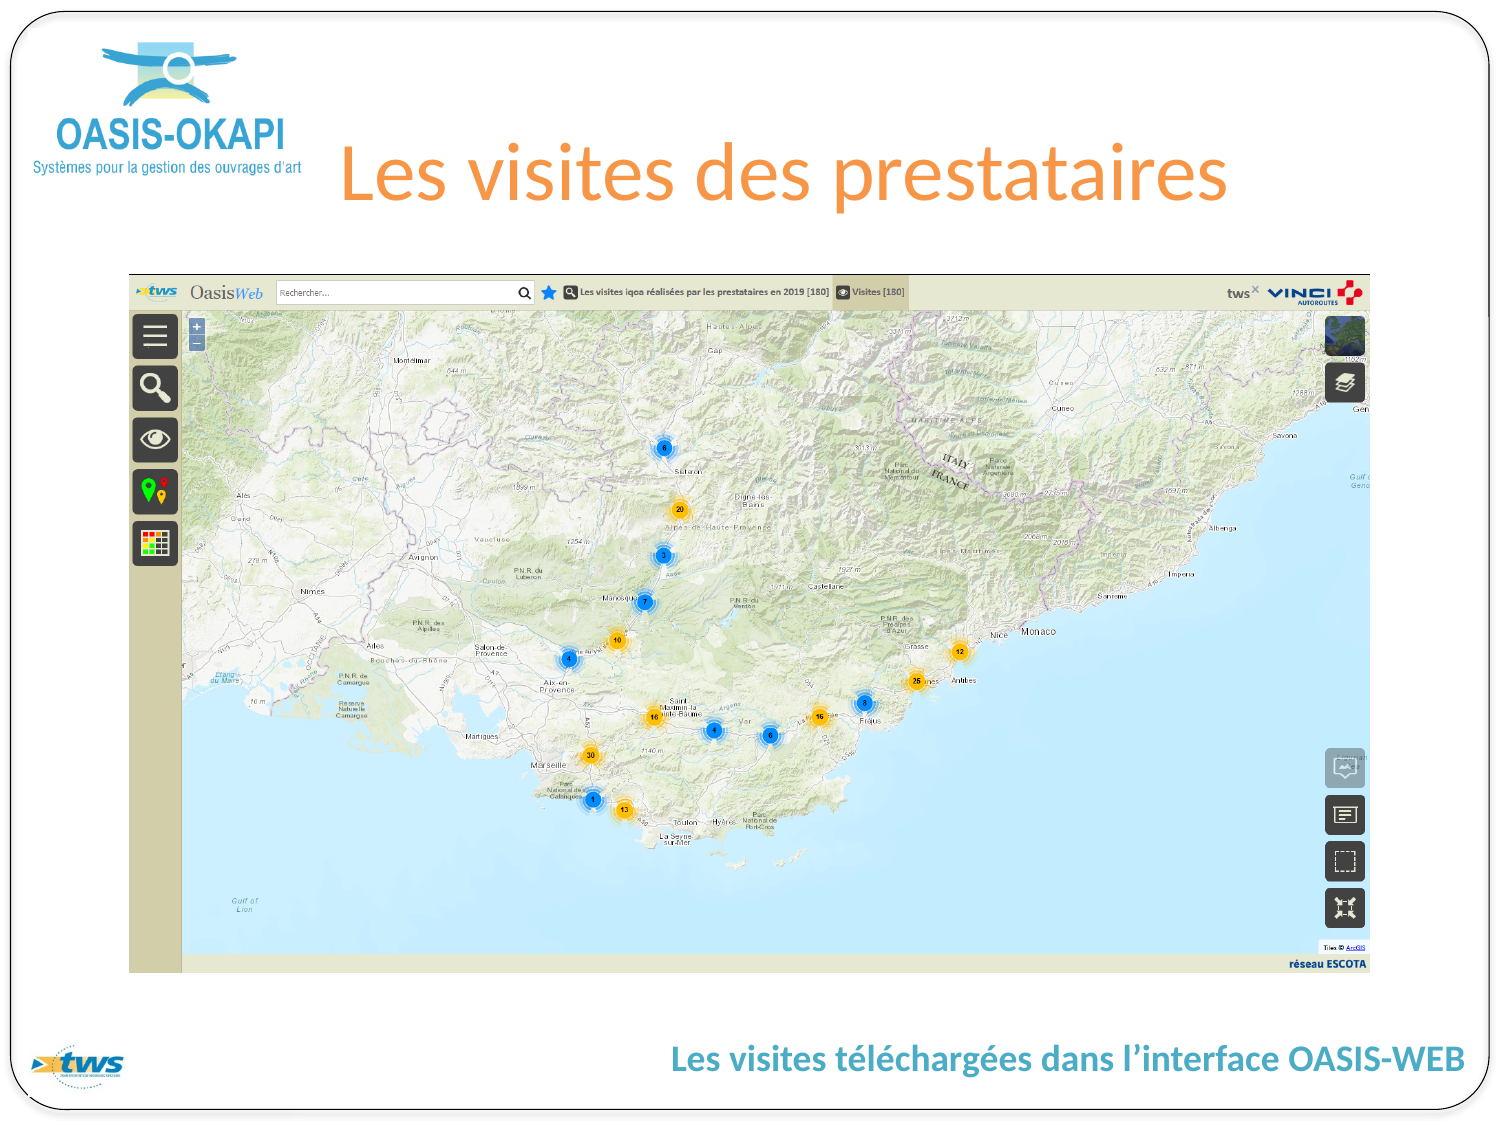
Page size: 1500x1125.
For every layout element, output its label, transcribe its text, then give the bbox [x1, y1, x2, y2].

title Les visites des prestataires [324, 45, 1452, 233]
picture [28, 1036, 132, 1097]
picture [129, 274, 1371, 973]
slide_number Les visites téléchargées dans l’interface OASIS-WEB [594, 1017, 1482, 1096]
picture [27, 28, 304, 188]
